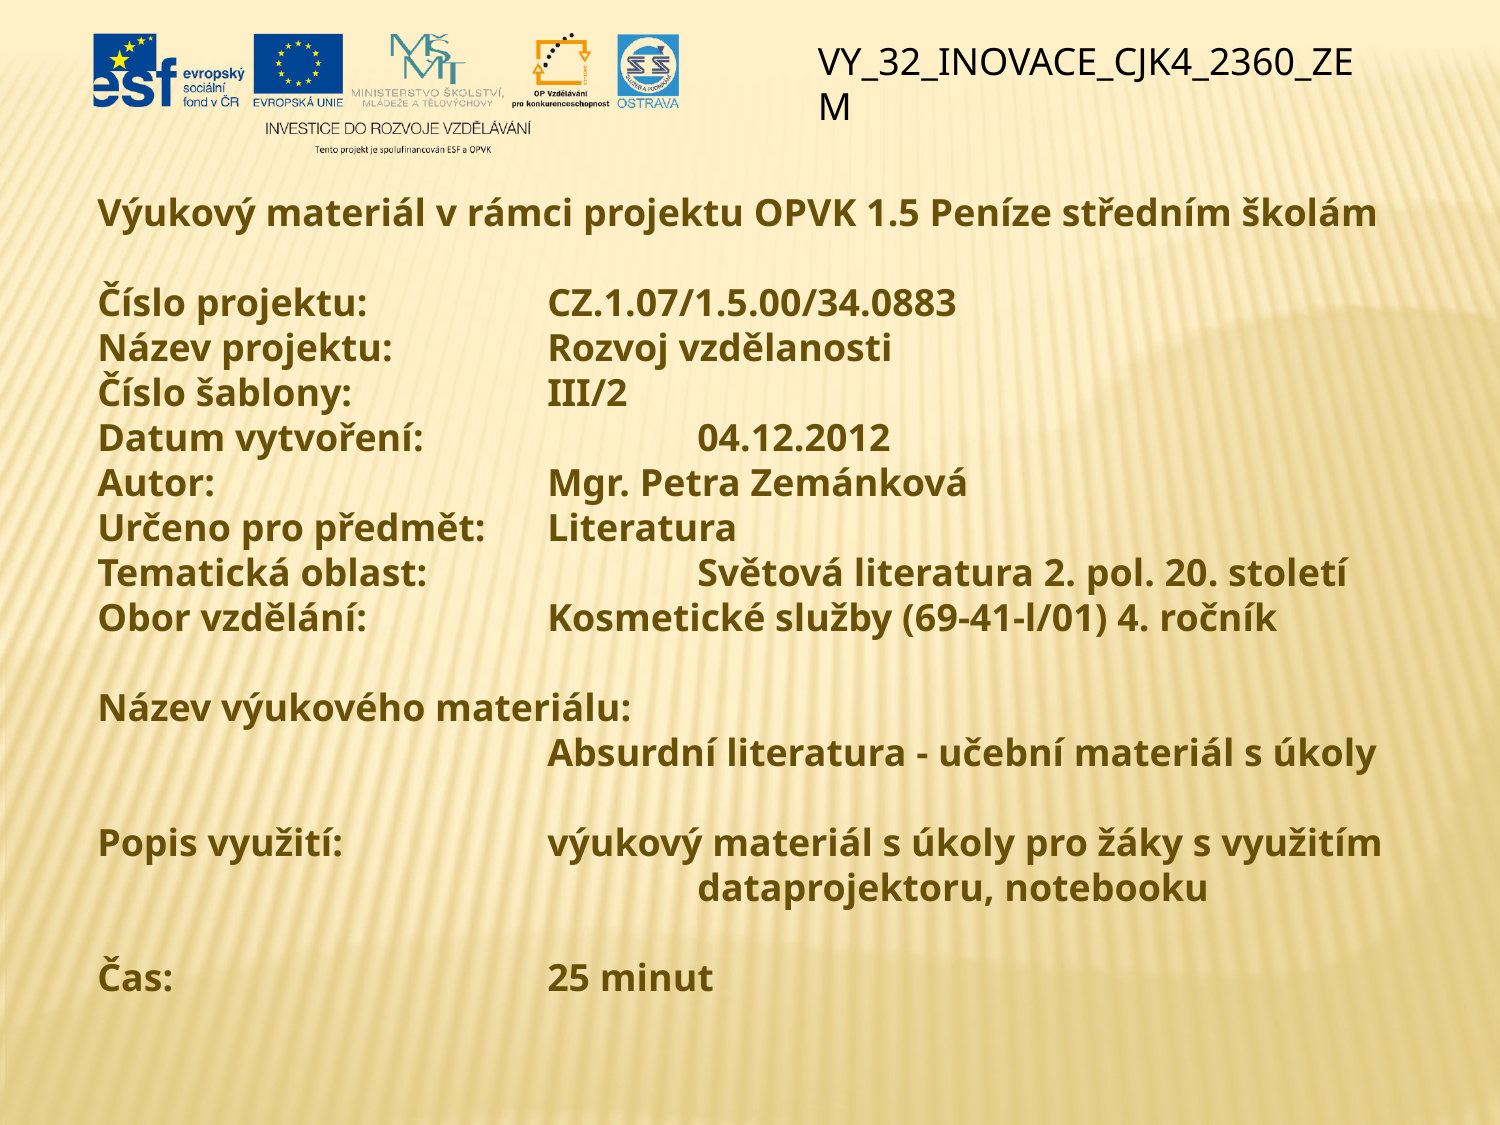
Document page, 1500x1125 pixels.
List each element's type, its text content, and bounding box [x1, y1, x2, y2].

picture [88, 30, 686, 165]
text_box Výukový materiál v rámci projektu OPVK 1.5 Peníze středním školám Číslo projektu: CZ.1.07/1.5.00/34.0883 Název projektu: Rozvoj vzdělanosti Číslo šablony: III/2 Datum vytvoření: 04.12.2012 Autor: Mgr. Petra Zemánková Určeno pro předmět: Literatura Tematická oblast: Světová literatura 2. pol. 20. století Obor vzdělání: Kosmetické služby (69-41-l/01) 4. ročník Název výukového materiálu: Absurdní literatura - učební materiál s úkoly Popis využití: výukový materiál s úkoly pro žáky s využitím dataprojektoru, notebooku Čas: 25 minut [82, 136, 1418, 1097]
text_box VY_32_INOVACE_CJK4_2360_ZEM [803, 30, 1392, 136]
